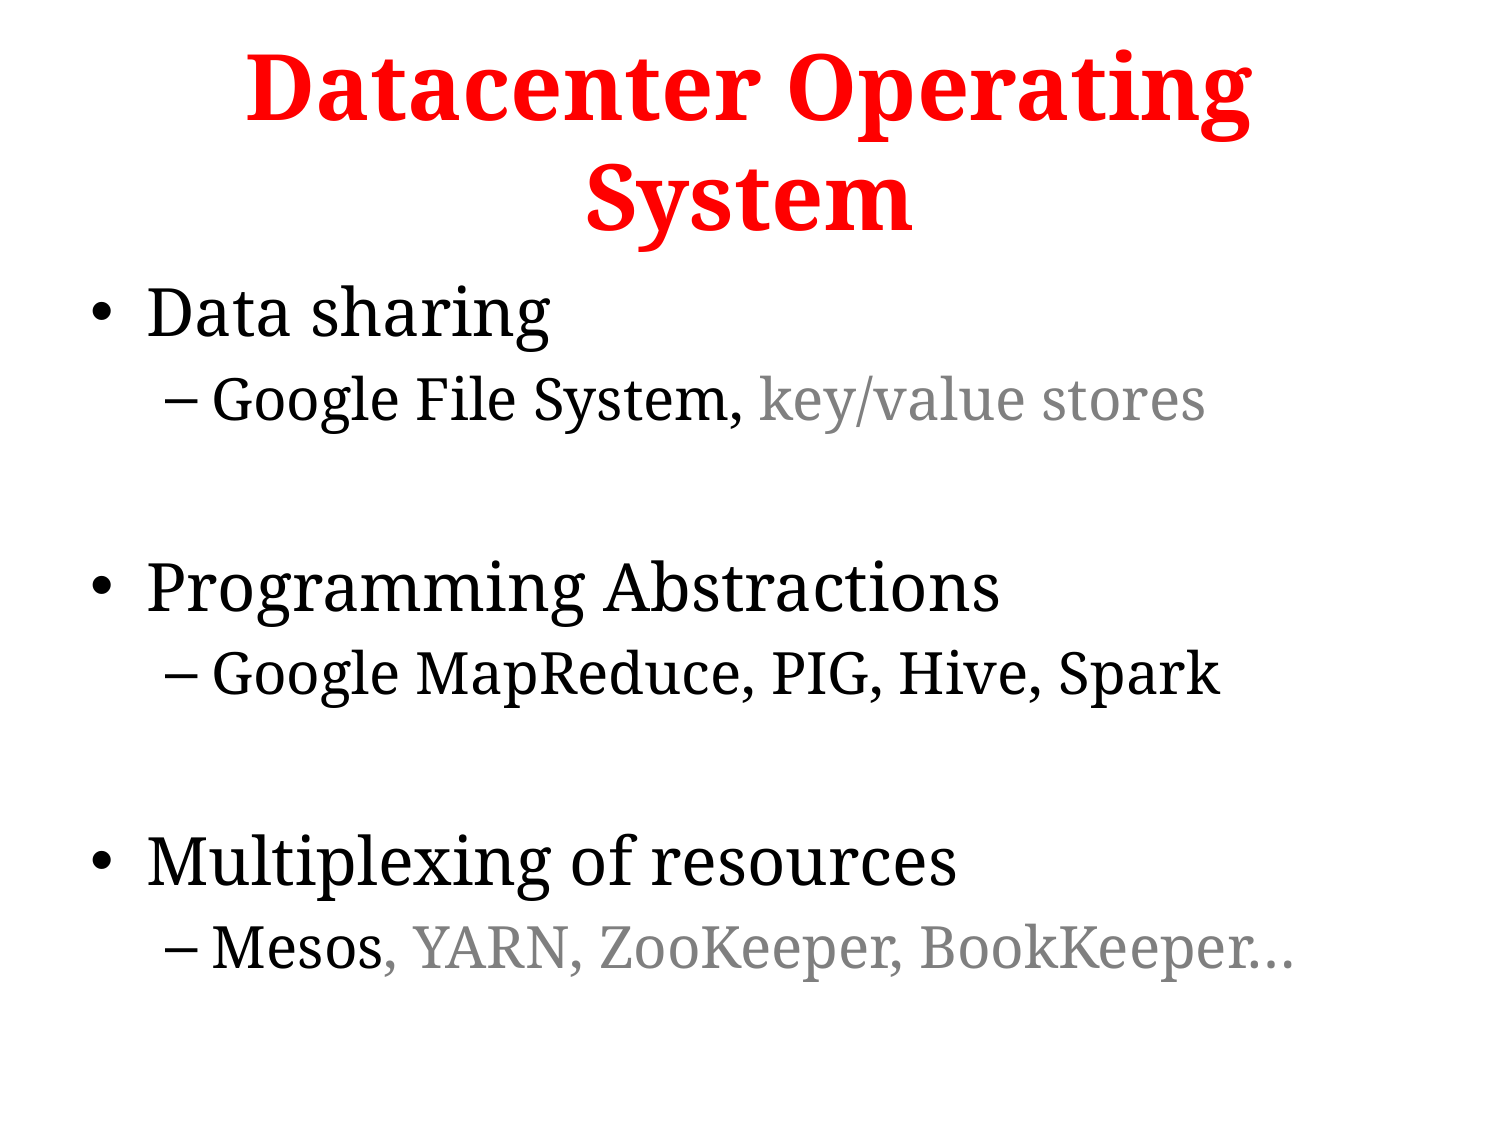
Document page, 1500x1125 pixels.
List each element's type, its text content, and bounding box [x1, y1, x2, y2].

title Datacenter Operating System [75, 45, 1425, 233]
list Data sharing Google File System, key/value stores Programming Abstractions Google MapReduce, PIG, Hive, Spark Multiplexing of resources Mesos, YARN, ZooKeeper, BookKeeper… [75, 262, 1425, 1005]
